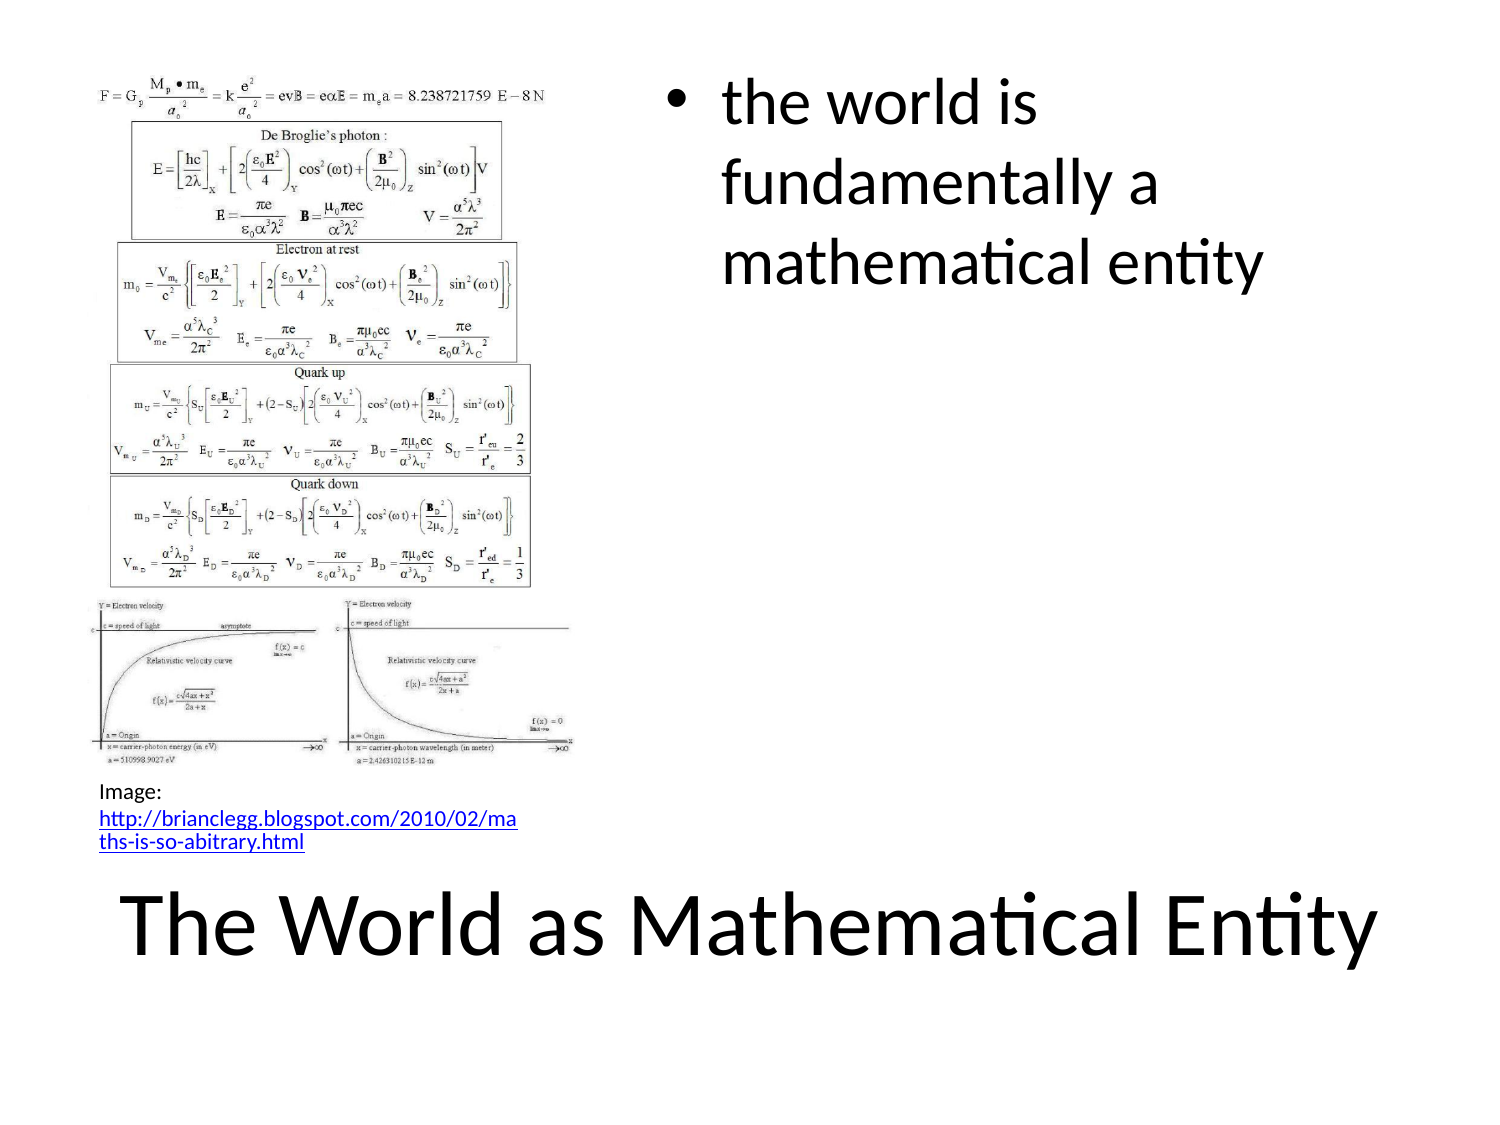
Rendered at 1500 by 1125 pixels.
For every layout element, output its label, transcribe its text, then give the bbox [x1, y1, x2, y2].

list the world is fundamentally a mathematical entity [650, 50, 1425, 793]
text_box Image: http://brianclegg.blogspot.com/2010/02/maths-is-so-abitrary.html [84, 775, 535, 867]
picture [87, 75, 576, 770]
title The World as Mathematical Entity [75, 825, 1425, 1013]
